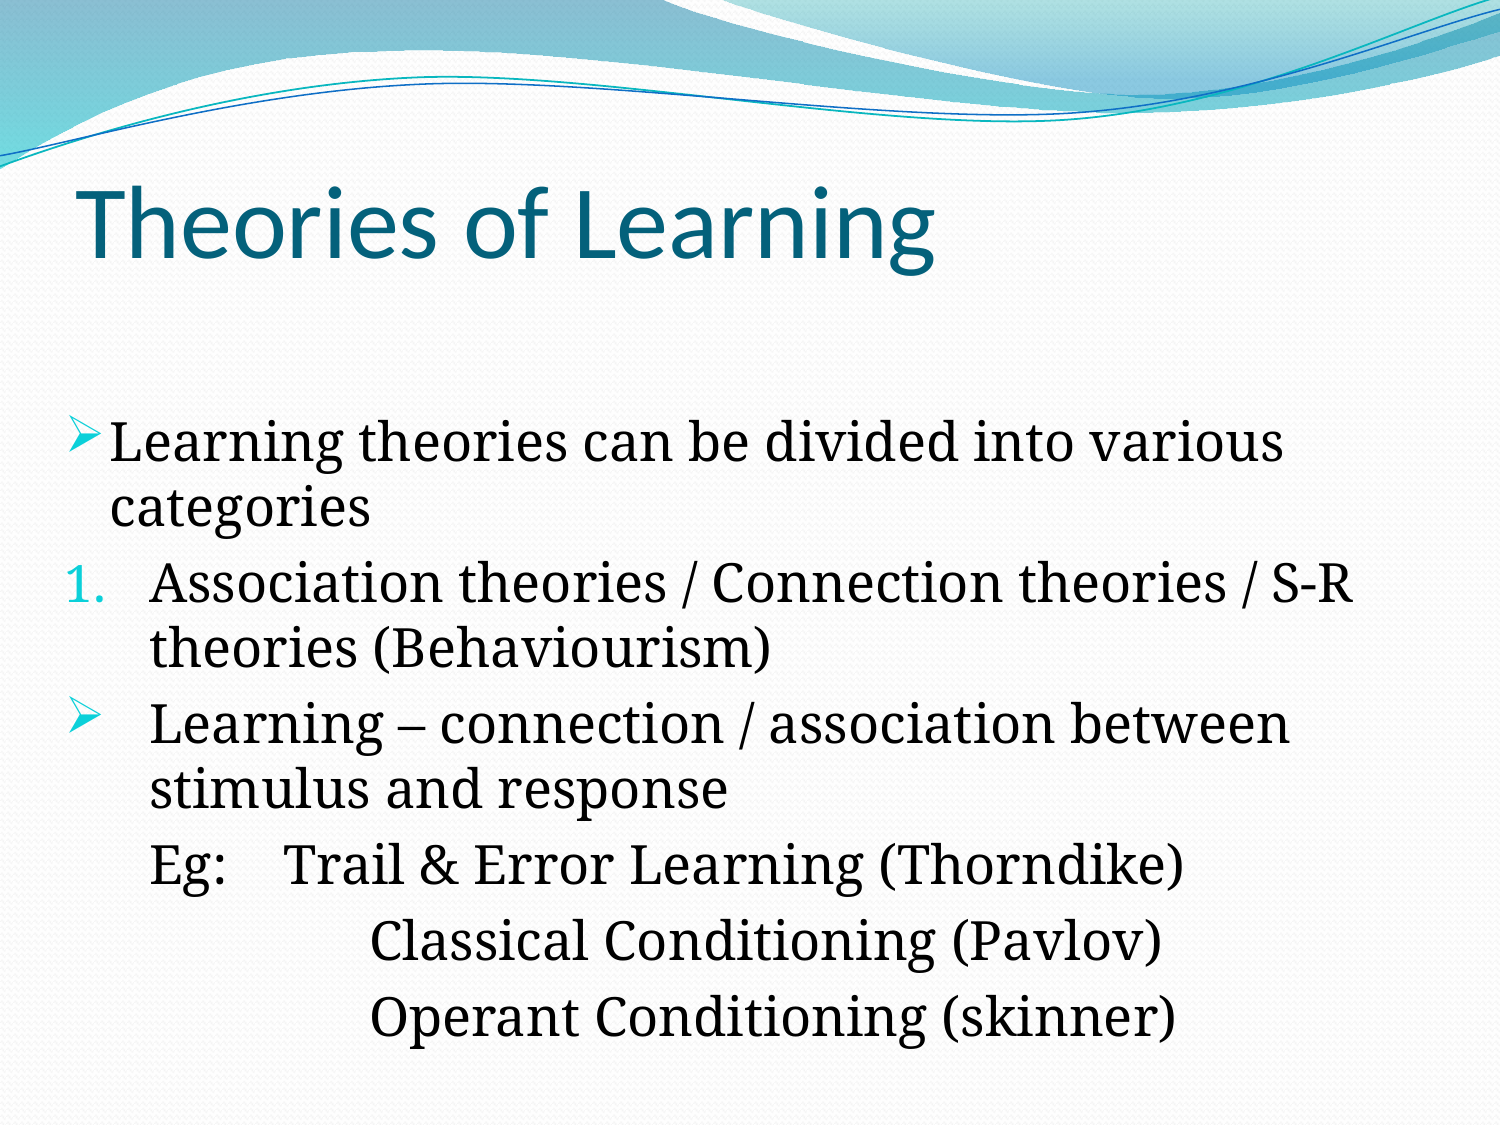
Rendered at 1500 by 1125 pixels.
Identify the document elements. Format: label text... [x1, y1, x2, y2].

list Learning theories can be divided into various categories Association theories / Connection theories / S-R theories (Behaviourism) Learning – connection / association between stimulus and response Eg: Trail & Error Learning (Thorndike) Classical Conditioning (Pavlov) Operant Conditioning (skinner) [50, 399, 1400, 1125]
title Theories of Learning [75, 137, 1425, 280]
